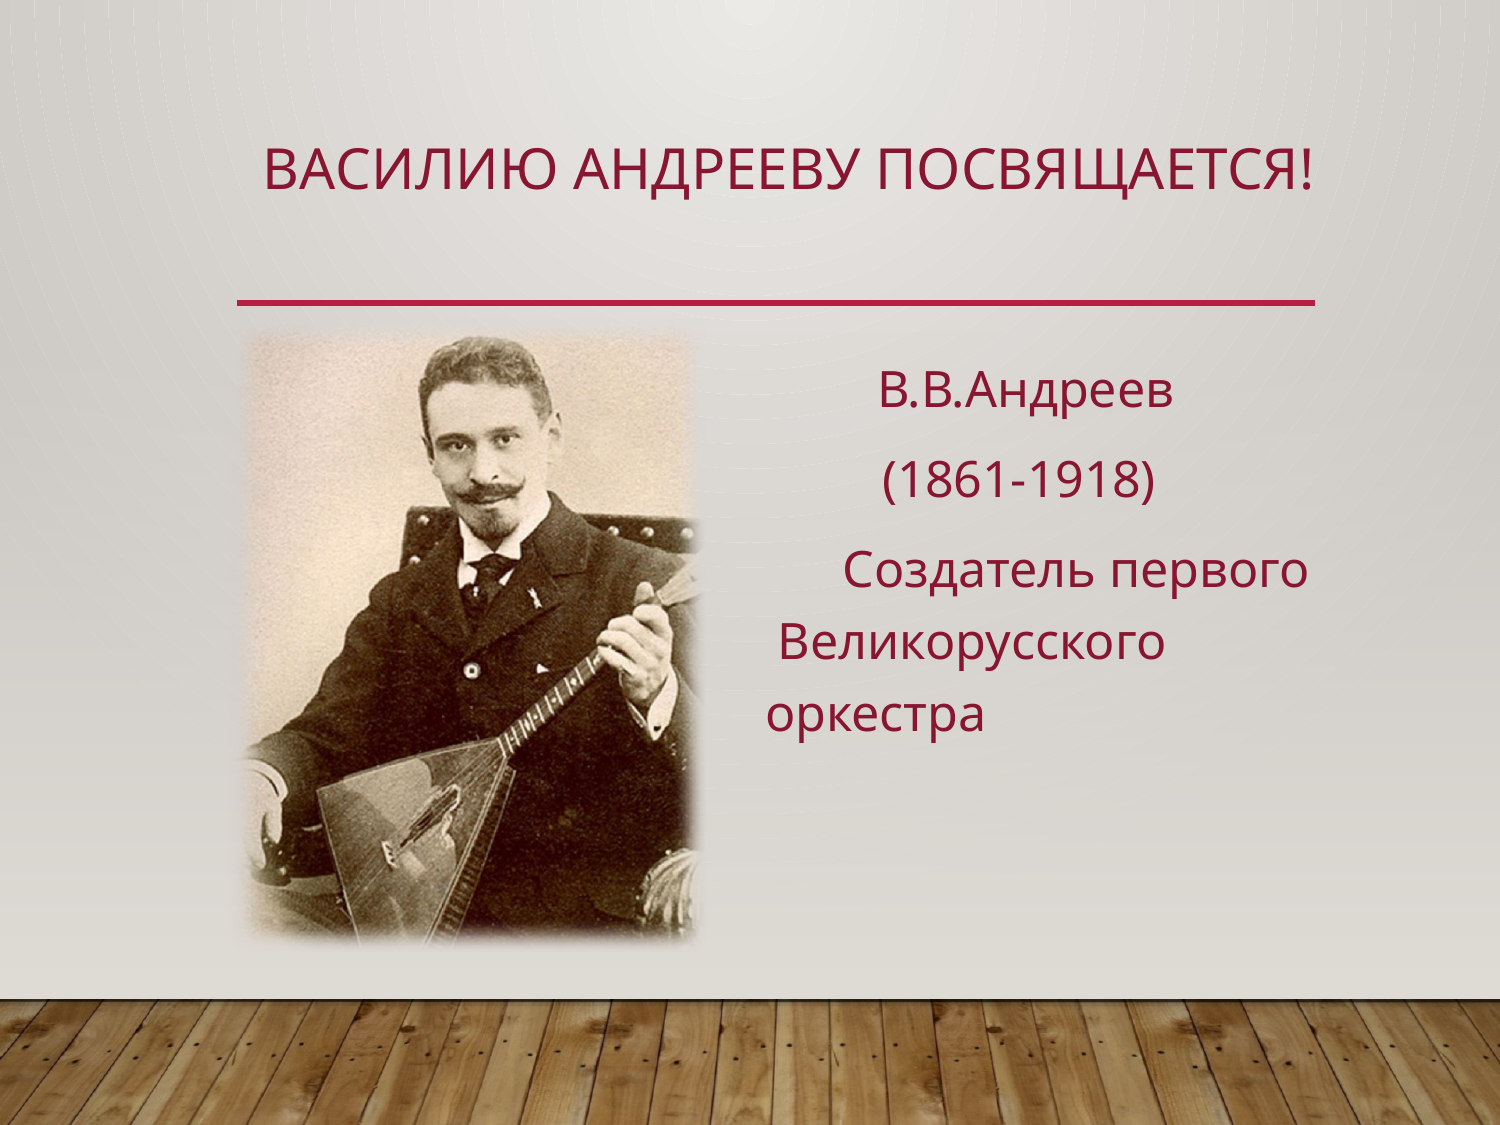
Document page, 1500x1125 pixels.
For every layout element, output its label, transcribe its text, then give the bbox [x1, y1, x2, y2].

title Василию Андрееву посвящается! [100, 133, 1351, 307]
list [229, 317, 707, 953]
list В.В.Андреев (1861-1918) Создатель первого Великорусского оркестра [750, 338, 1331, 762]
picture [0, 999, 1500, 1125]
